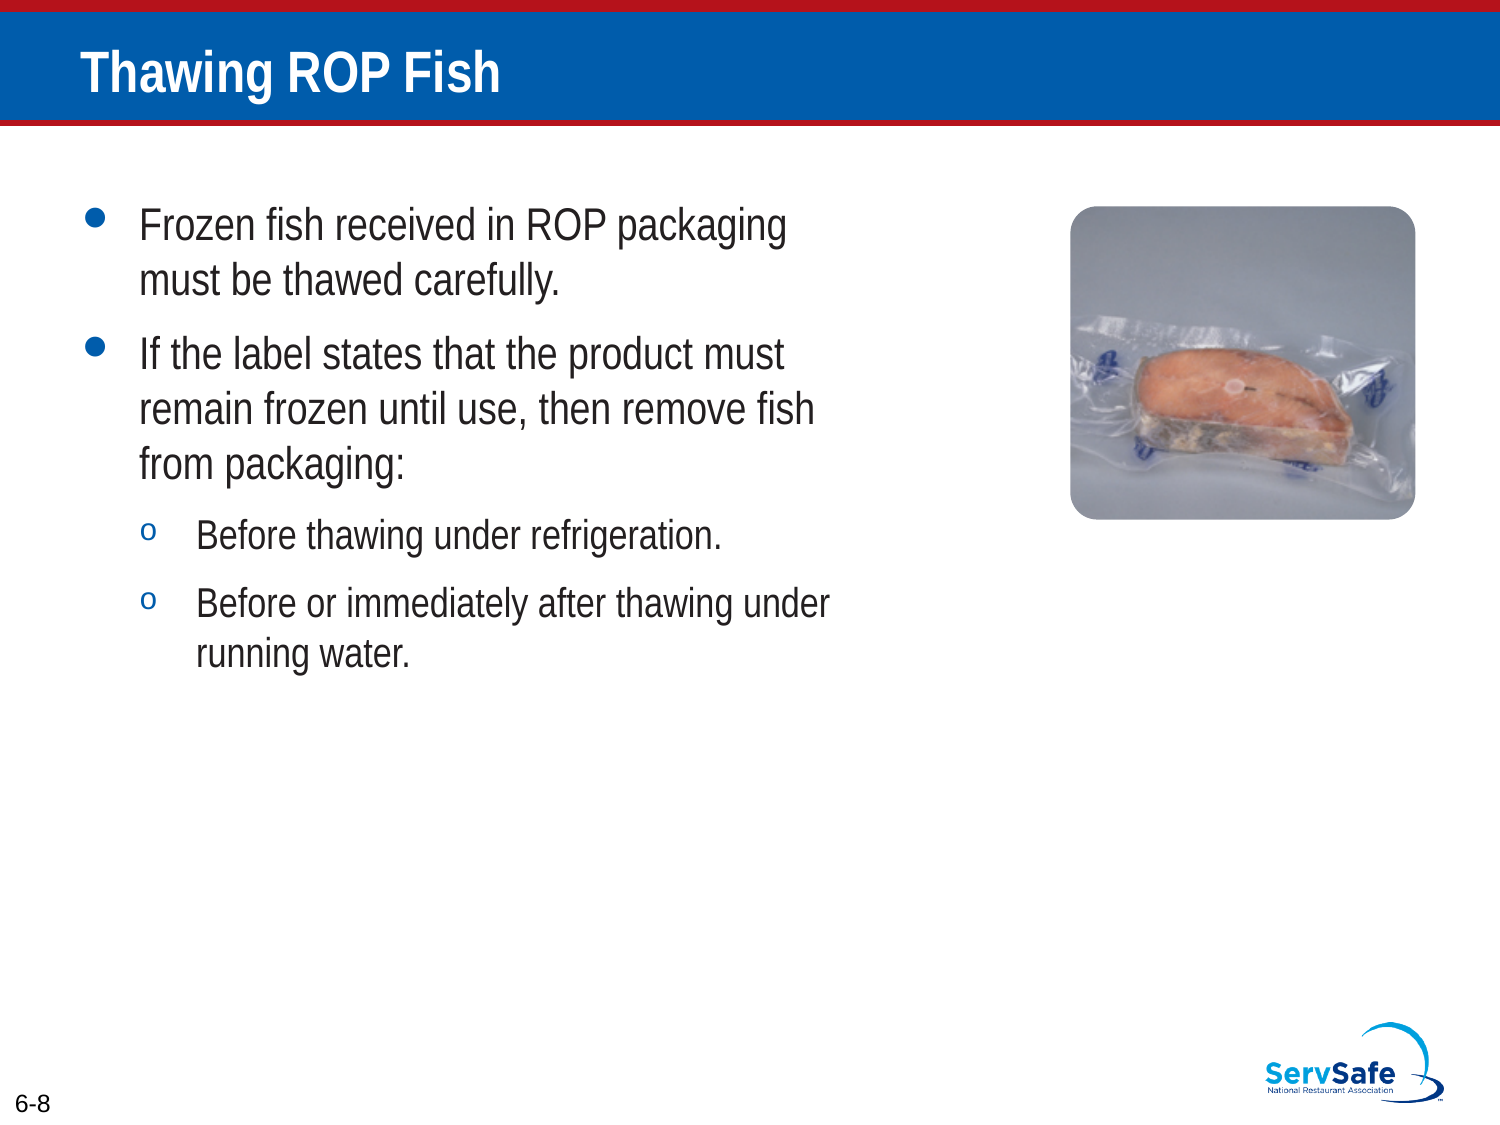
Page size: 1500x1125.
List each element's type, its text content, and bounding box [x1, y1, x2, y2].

title Thawing ROP Fish [65, 25, 1429, 112]
list Frozen fish received in ROP packaging must be thawed carefully. If the label states that the product must remain frozen until use, then remove fish from packaging: Before thawing under refrigeration. Before or immediately after thawing under running water. [67, 187, 881, 1005]
picture [0, 12, 1500, 120]
picture [1265, 1022, 1444, 1103]
picture [1070, 206, 1416, 520]
text_box 6-8 [0, 1080, 94, 1125]
